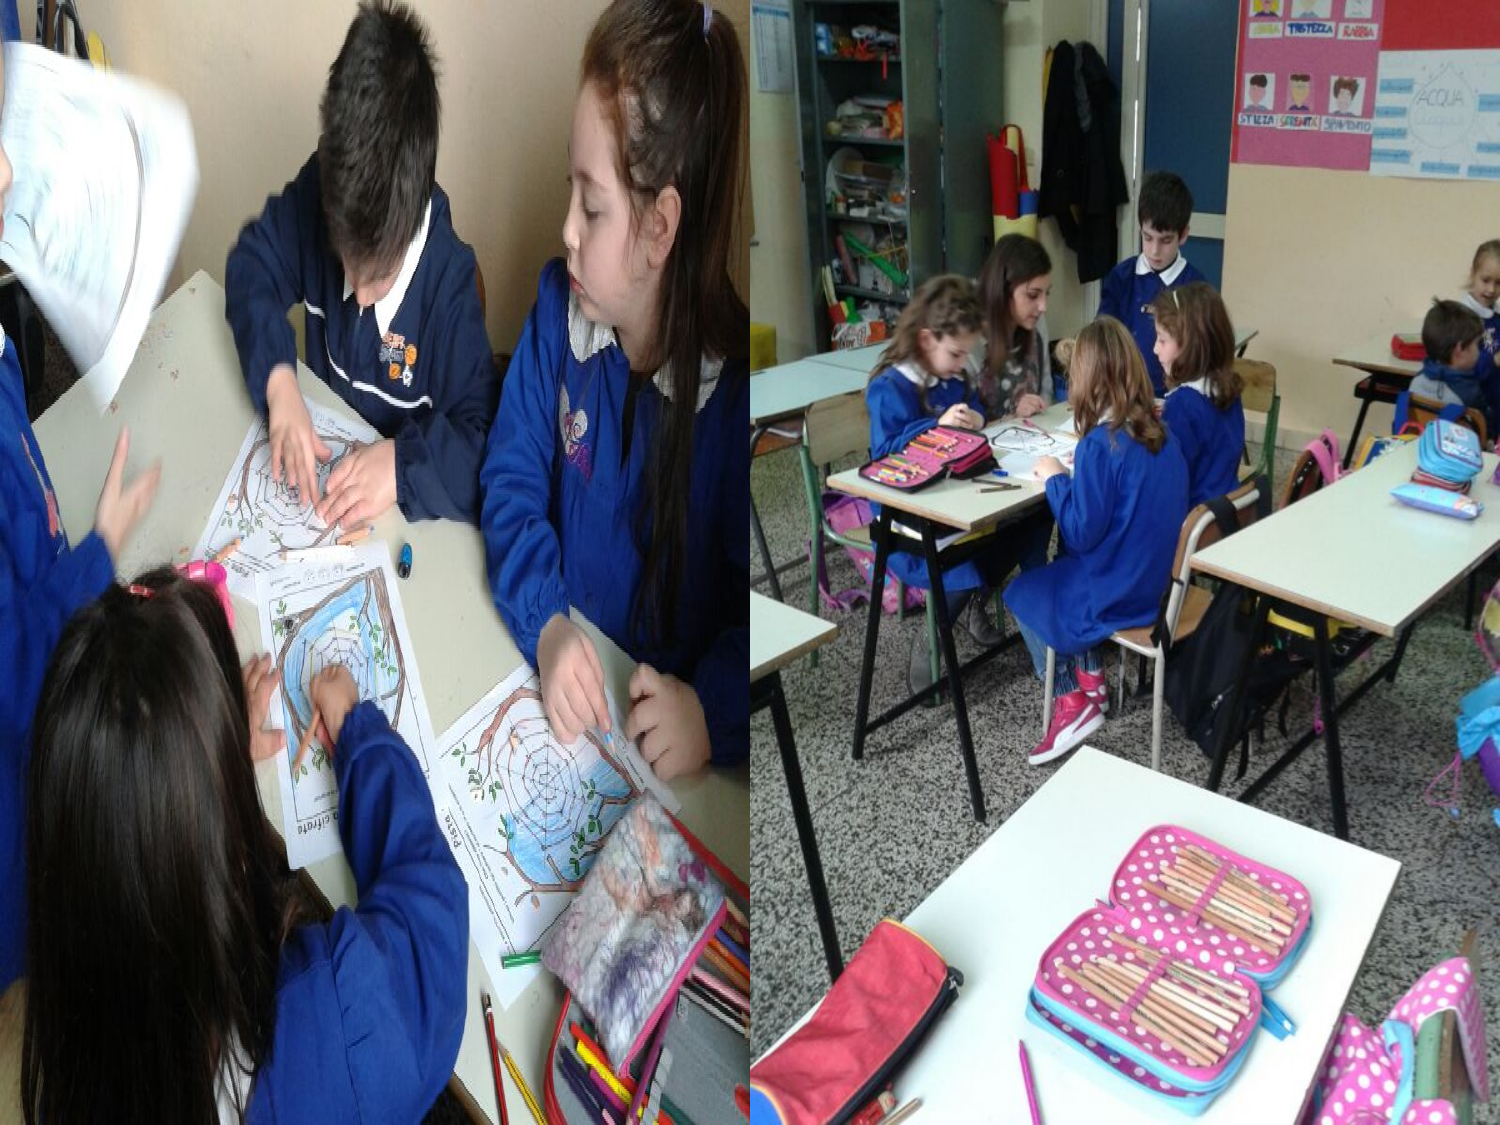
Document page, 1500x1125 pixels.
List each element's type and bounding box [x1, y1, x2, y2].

list [0, 0, 747, 1125]
list [749, 0, 1500, 1125]
